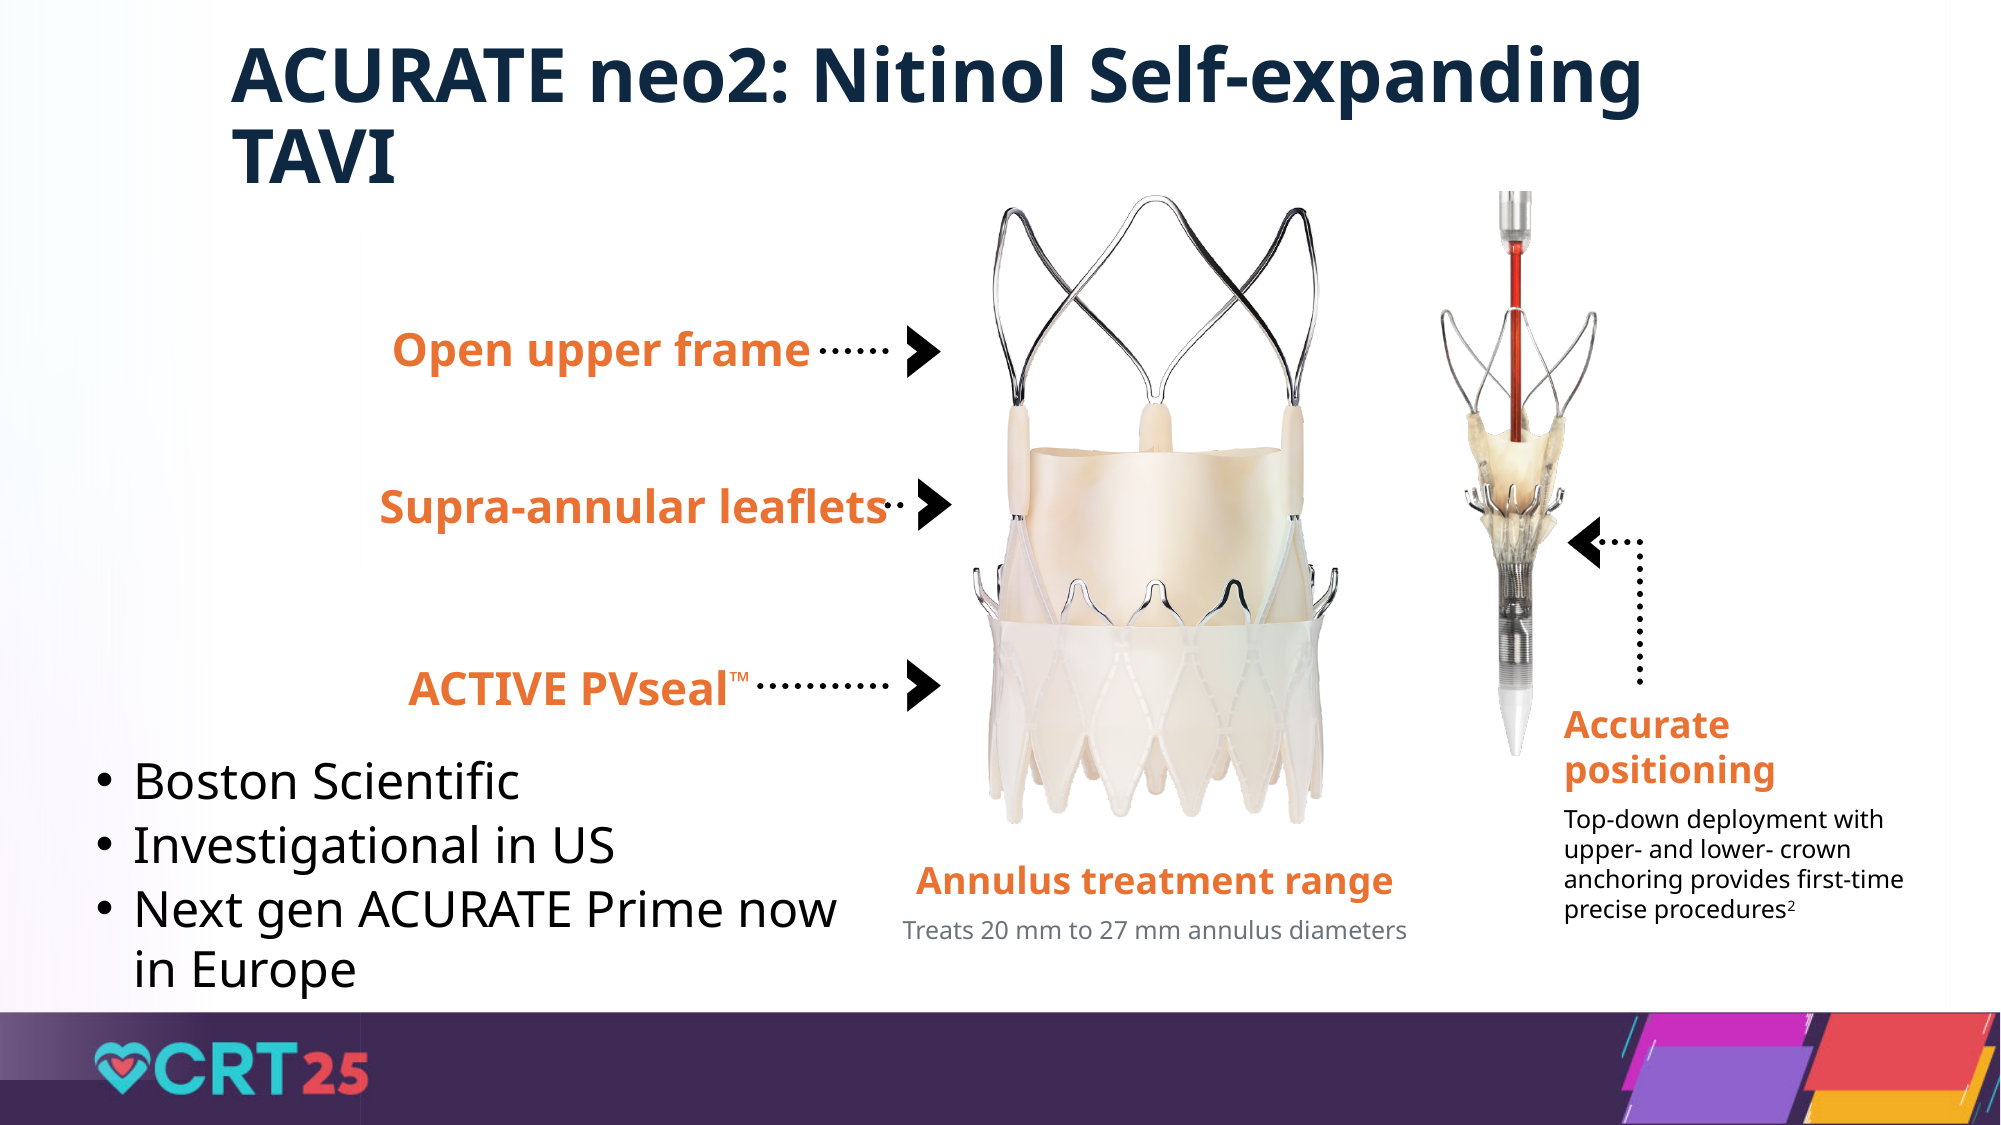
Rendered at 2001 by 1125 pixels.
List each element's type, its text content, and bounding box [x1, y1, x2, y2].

picture [0, 0, 2001, 1125]
text_box Boston Scientific Investigational in US Next gen ACURATE Prime now in Europe [80, 741, 359, 928]
title ACURATE neo2: Nitinol Self-expanding TAVI [216, 70, 359, 168]
